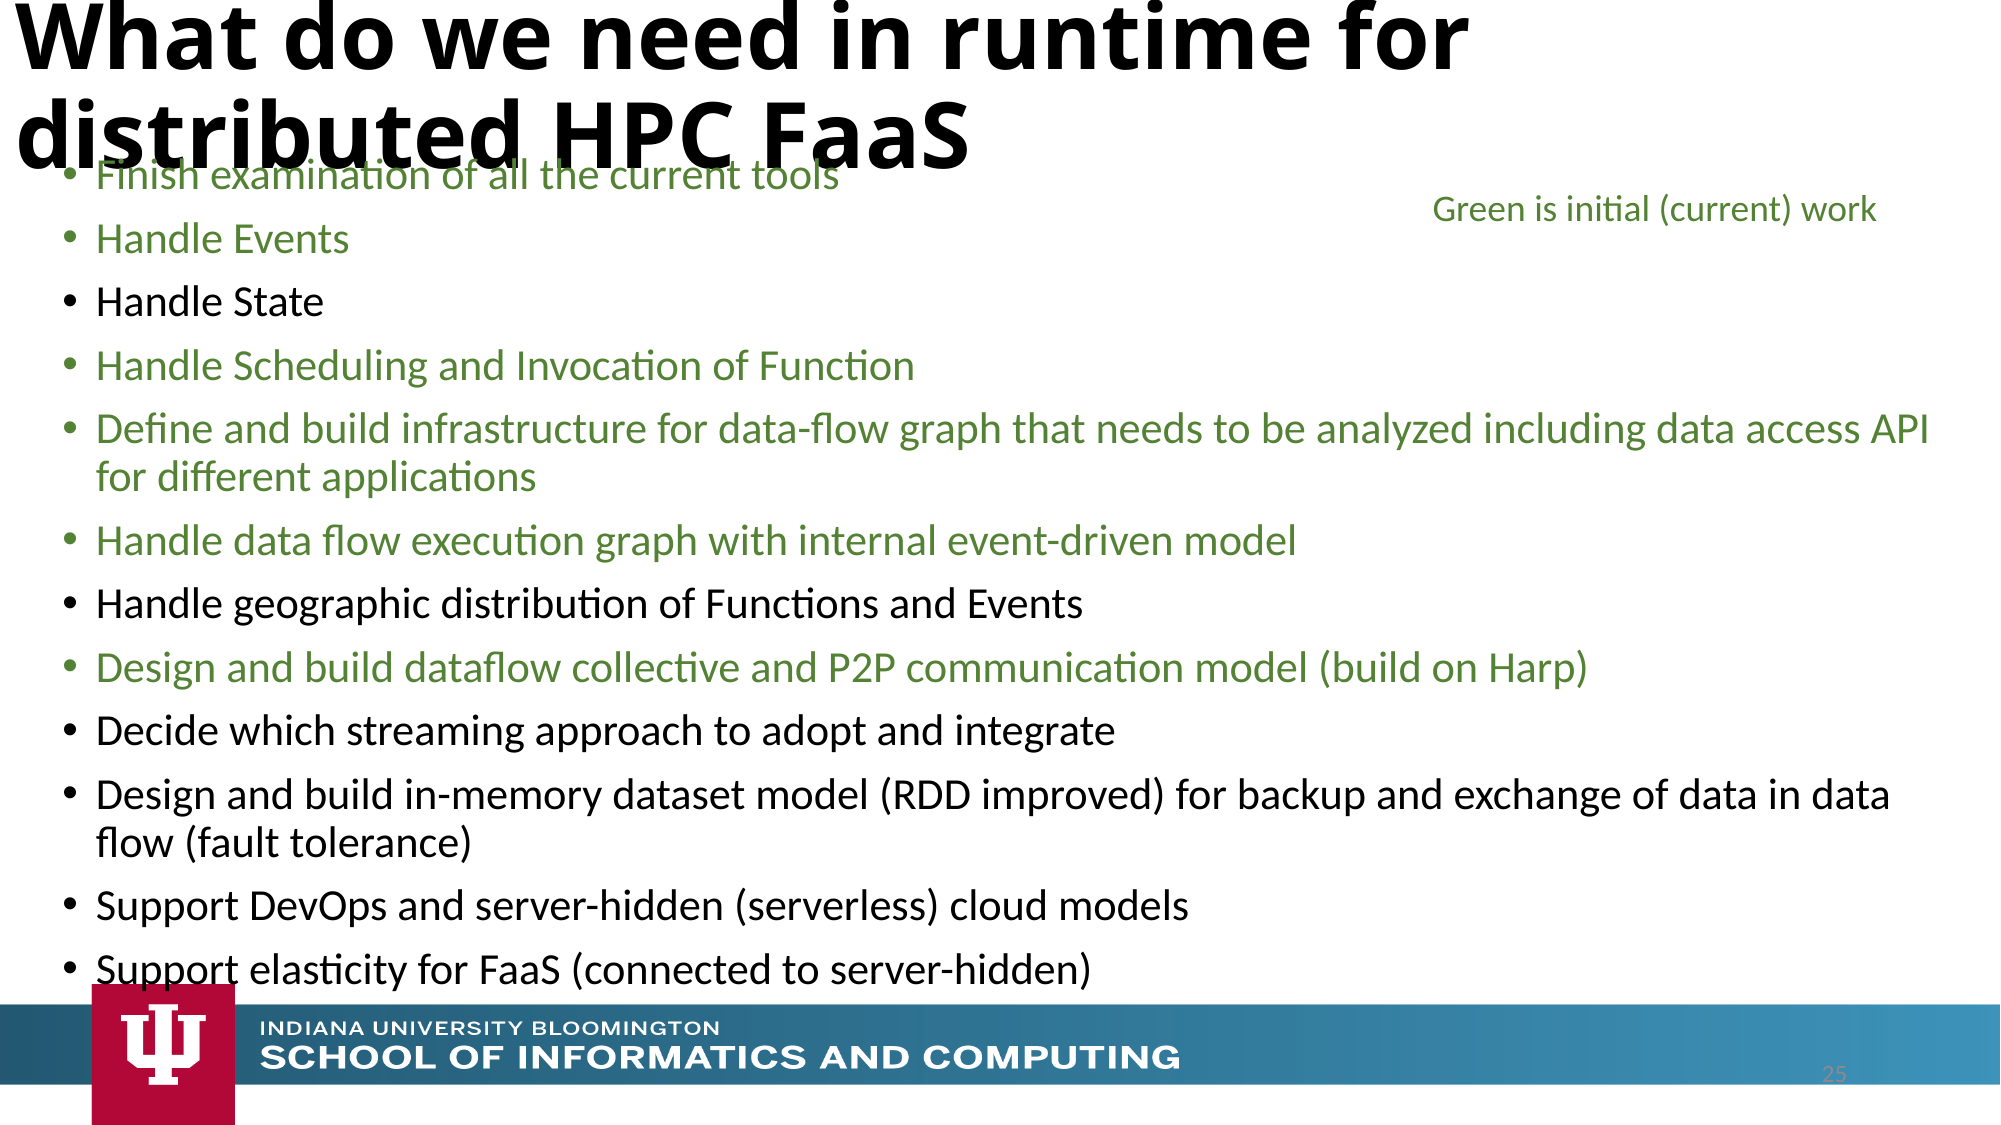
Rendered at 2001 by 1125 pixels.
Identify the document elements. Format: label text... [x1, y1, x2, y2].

text_box Green is initial (current) work [1417, 176, 1893, 237]
title What do we need in runtime for distributed HPC FaaS [0, 16, 2000, 162]
slide_number 25 [1412, 1042, 1863, 1103]
picture [0, 984, 2000, 1125]
list Finish examination of all the current tools Handle Events Handle State Handle Scheduling and Invocation of Function Define and build infrastructure for data-flow graph that needs to be analyzed including data access API for different applications Handle data flow execution graph with internal event-driven model Handle geographic distribution of Functions and Events Design and build dataflow collective and P2P communication model (build on Harp) Decide which streaming approach to adopt and integrate Design and build in-memory dataset model (RDD improved) for backup and exchange of data in data flow (fault tolerance) Support DevOps and server-hidden (serverless) cloud models Support elasticity for FaaS (connected to server-hidden) [47, 144, 1953, 1011]
